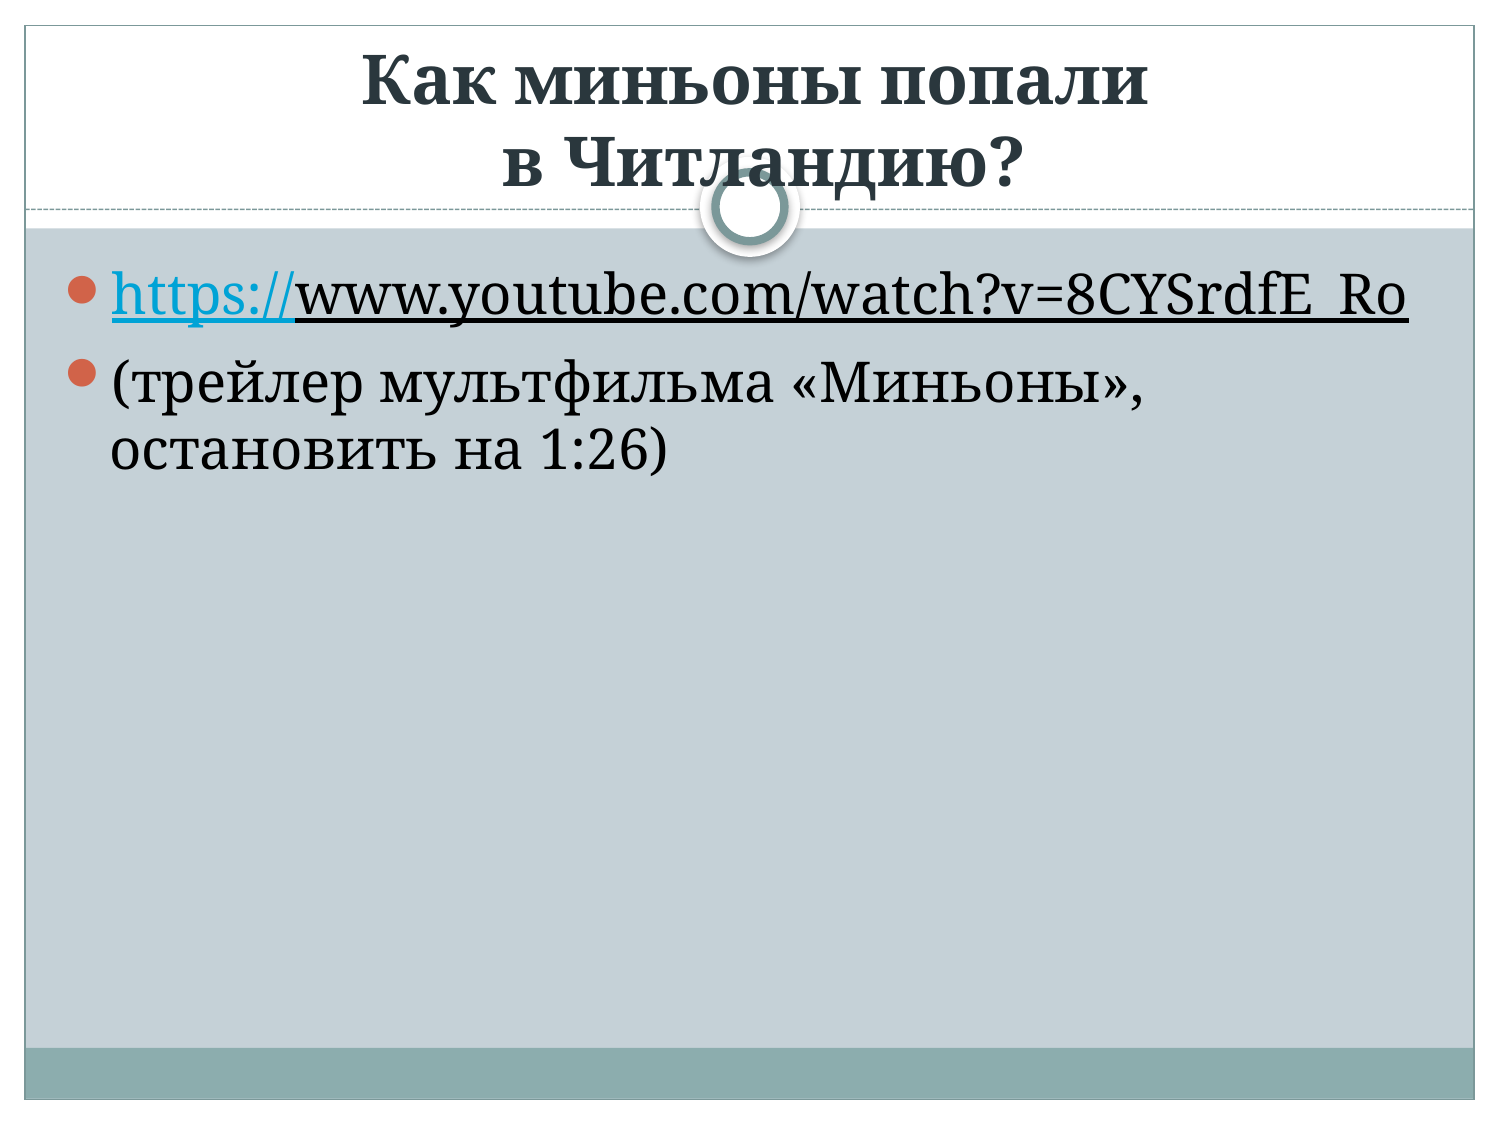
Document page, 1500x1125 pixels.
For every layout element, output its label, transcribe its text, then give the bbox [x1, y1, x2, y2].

list https://www.youtube.com/watch?v=8CYSrdfE_Ro (трейлер мультфильма «Миньоны», остановить на 1:26) [49, 250, 1445, 1001]
title Как миньоны попали в Читландию? [0, 0, 1500, 209]
